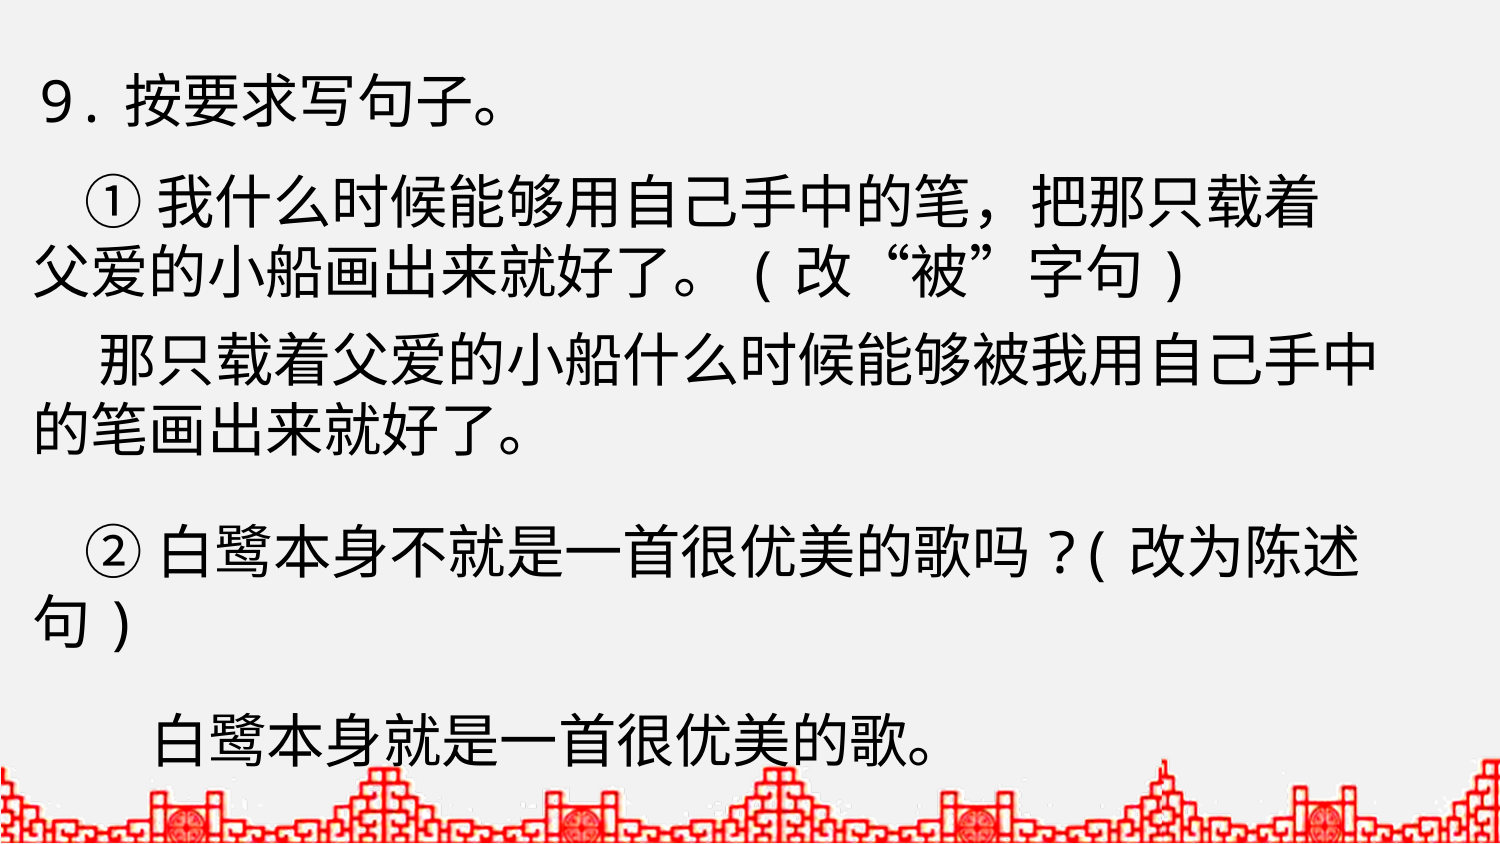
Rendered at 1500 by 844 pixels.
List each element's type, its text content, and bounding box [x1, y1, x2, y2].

text_box 白鹭本身就是一首很优美的歌。 [135, 696, 1183, 782]
text_box 9.按要求写句子。 [25, 56, 547, 142]
text_box ①我什么时候能够用自己手中的笔，把那只载着父爱的小船画出来就好了。(改“被”字句) ②白鹭本身不就是一首很优美的歌吗?(改为陈述句) [17, 158, 1389, 315]
text_box ①我什么时候能够用自己手中的笔，把那只载着父爱的小船画出来就好了。(改“被”字句) ②白鹭本身不就是一首很优美的歌吗?(改为陈述句) [17, 471, 1389, 803]
text_box 那只载着父爱的小船什么时候能够被我用自己手中的笔画出来就好了。 [17, 315, 1417, 471]
